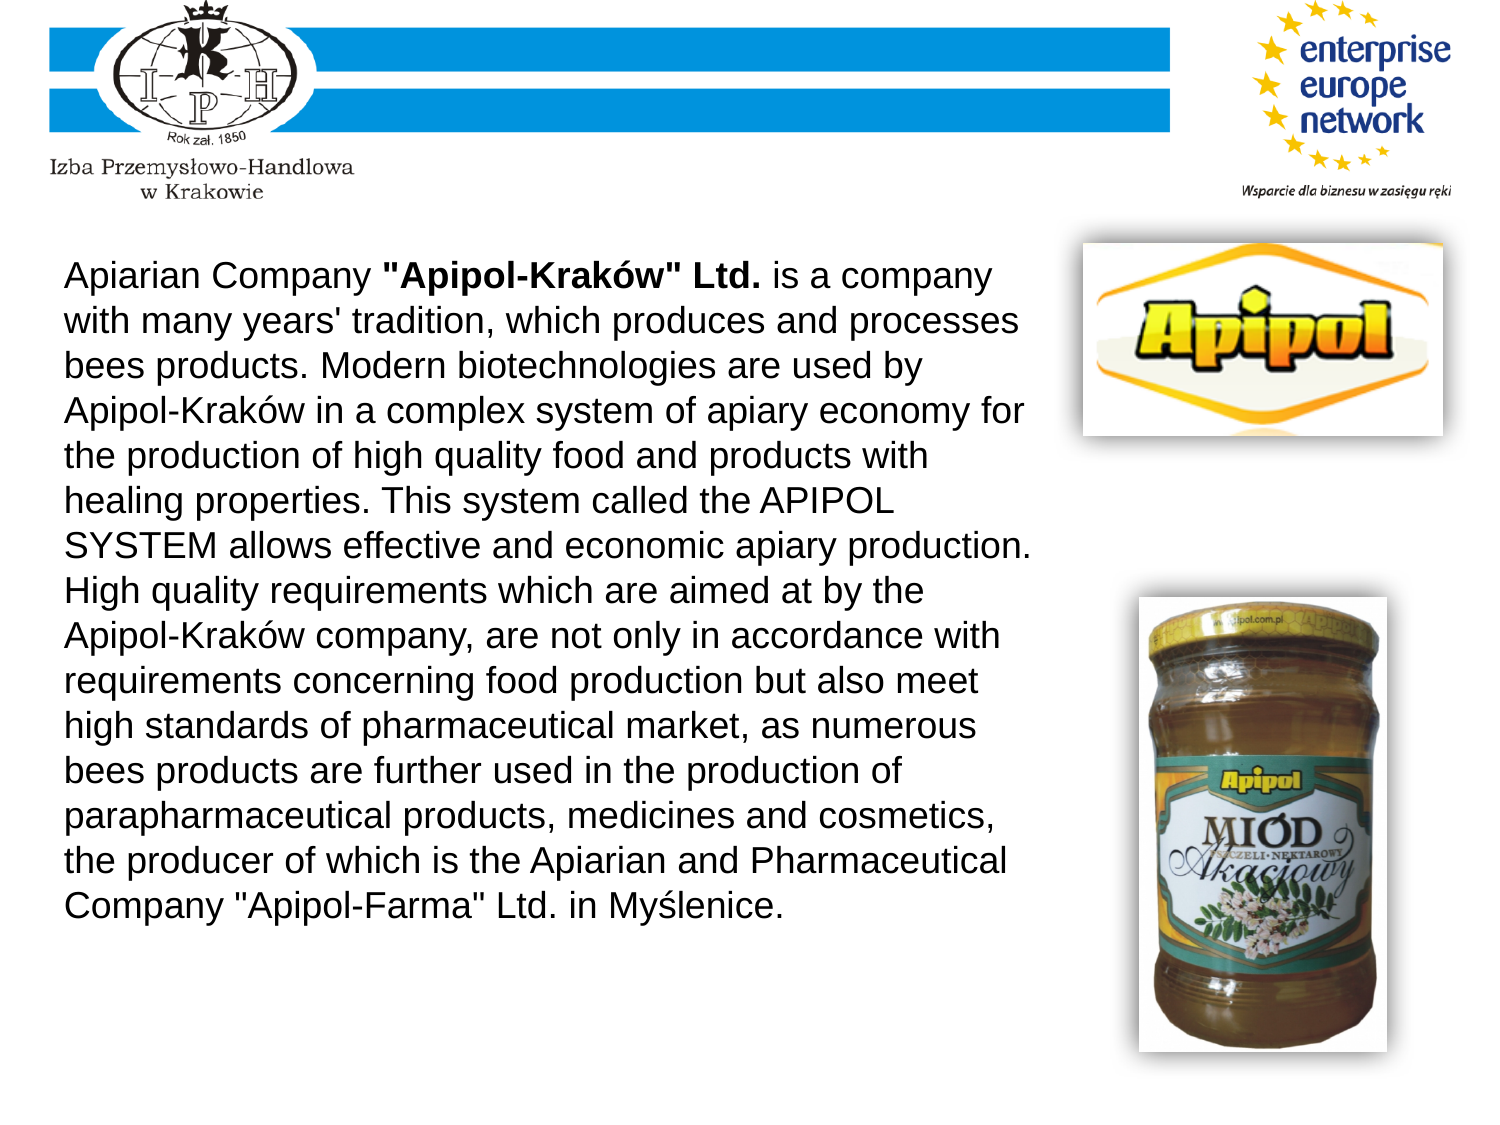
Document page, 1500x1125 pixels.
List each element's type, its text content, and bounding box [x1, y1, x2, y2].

picture [48, 0, 1452, 199]
picture [1082, 243, 1443, 436]
picture [1139, 597, 1387, 1052]
text_box Apiarian Company "Apipol-Kraków" Ltd. is a company with many years' tradition, which produces and processes bees products. Modern biotechnologies are used by Apipol-Kraków in a complex system of apiary economy for the production of high quality food and products with healing properties. This system called the APIPOL SYSTEM allows effective and economic apiary production. High quality requirements which are aimed at by the Apipol-Kraków company, are not only in accordance with requirements concerning food production but also meet high standards of pharmaceutical market, as numerous bees products are further used in the production of parapharmaceutical products, medicines and cosmetics, the producer of which is the Apiarian and Pharmaceutical Company "Apipol-Farma" Ltd. in Myślenice. [49, 243, 1054, 934]
